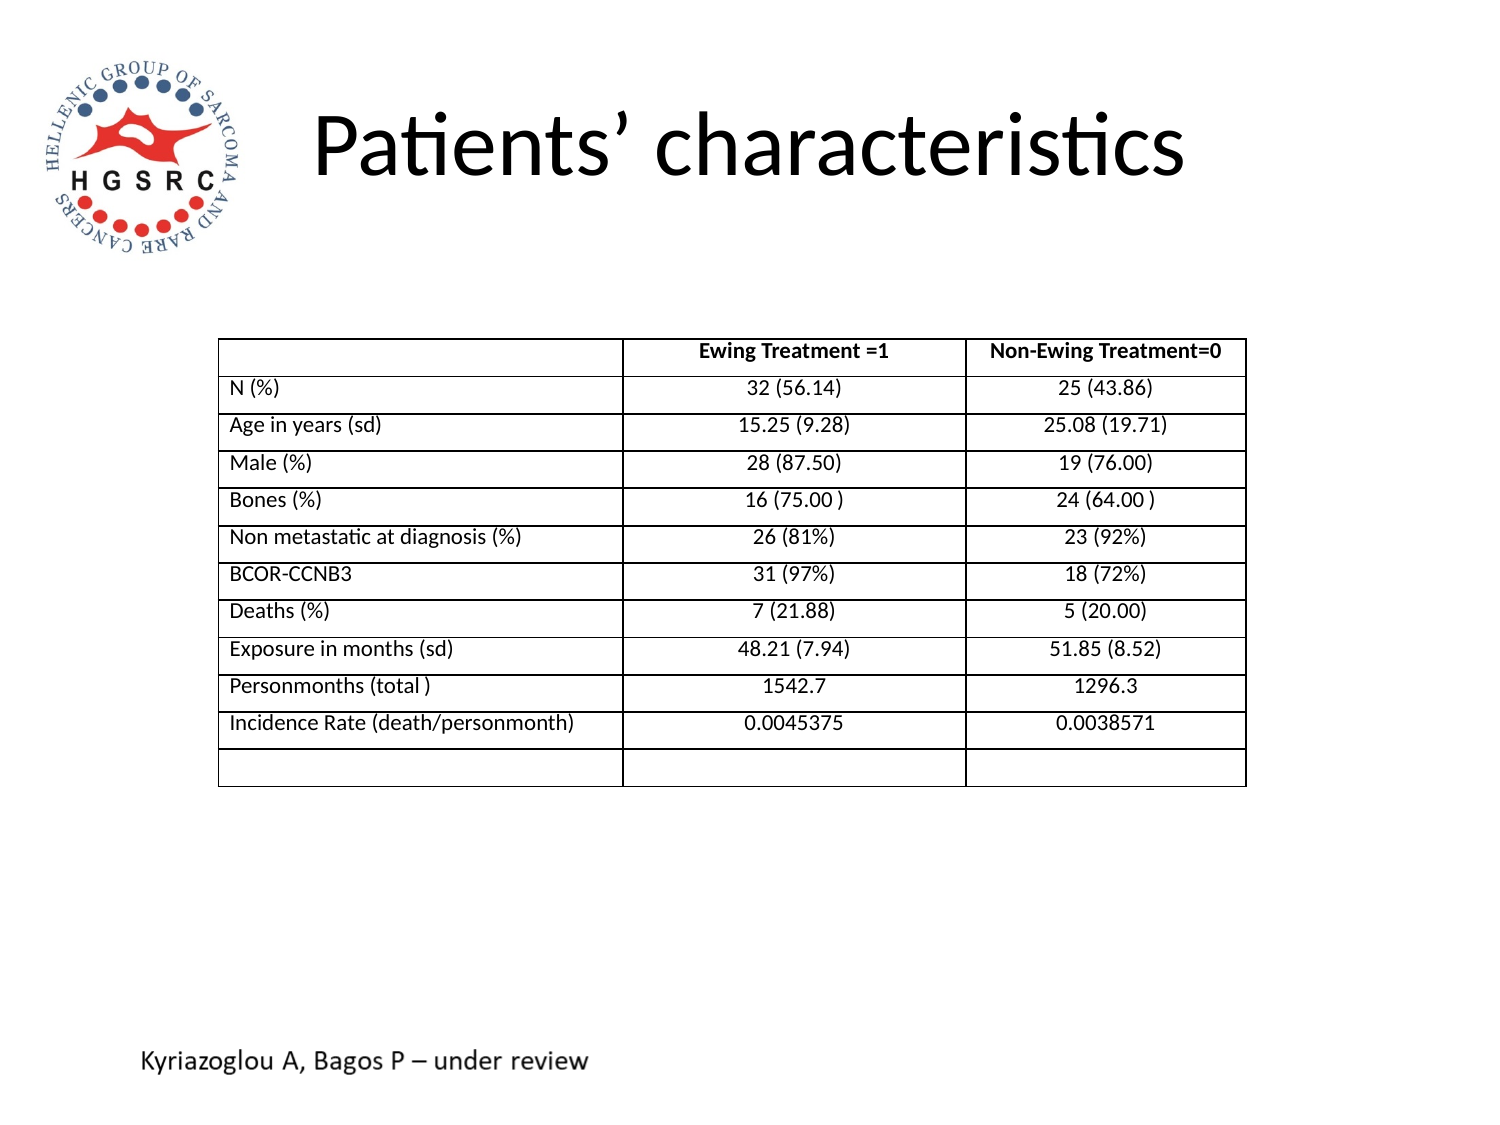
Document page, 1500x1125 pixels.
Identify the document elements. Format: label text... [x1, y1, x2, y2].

table_cell 28 (87.50) [624, 452, 965, 487]
table_cell 51.85 (8.52) [967, 638, 1245, 674]
table_cell Bones (%) [219, 489, 622, 525]
table_cell Non metastatic at diagnosis (%) [219, 527, 622, 562]
table_header Non-Ewing Treatment=0 [967, 340, 1245, 376]
table_cell 1296.3 [967, 676, 1245, 711]
table_cell 23 (92%) [967, 527, 1245, 562]
table_cell N (%) [219, 377, 622, 413]
table_cell [219, 750, 622, 786]
table_header Ewing Treatment =1 [624, 340, 965, 376]
table_cell 0.0038571 [967, 713, 1245, 748]
table_cell [624, 750, 965, 786]
title Patients’ characteristics [285, 45, 1425, 233]
table_cell BCOR-CCNB3 [219, 564, 622, 599]
table_cell 25 (43.86) [967, 377, 1245, 413]
table_cell 24 (64.00 ) [967, 489, 1245, 525]
table_cell 48.21 (7.94) [624, 638, 965, 674]
table_cell 1542.7 [624, 676, 965, 711]
table_cell Incidence Rate (death/personmonth) [219, 713, 622, 748]
table_cell 15.25 (9.28) [624, 415, 965, 450]
table_cell [967, 750, 1245, 786]
table_cell Male (%) [219, 452, 622, 487]
table_cell 0.0045375 [624, 713, 965, 748]
table_cell Deaths (%) [219, 601, 622, 637]
picture [122, 1034, 1378, 1097]
table_cell 25.08 (19.71) [967, 415, 1245, 450]
table_cell 16 (75.00 ) [624, 489, 965, 525]
table_cell 19 (76.00) [967, 452, 1245, 487]
table_cell Exposure in months (sd) [219, 638, 622, 674]
table_cell 32 (56.14) [624, 377, 965, 413]
table_cell 31 (97%) [624, 564, 965, 599]
table_cell 5 (20.00) [967, 601, 1245, 637]
picture [4, 30, 281, 283]
table_cell Personmonths (total ) [219, 676, 622, 711]
table_cell 7 (21.88) [624, 601, 965, 637]
table_header [219, 340, 622, 376]
table_cell 18 (72%) [967, 564, 1245, 599]
table_cell Age in years (sd) [219, 415, 622, 450]
table_cell 26 (81%) [624, 527, 965, 562]
